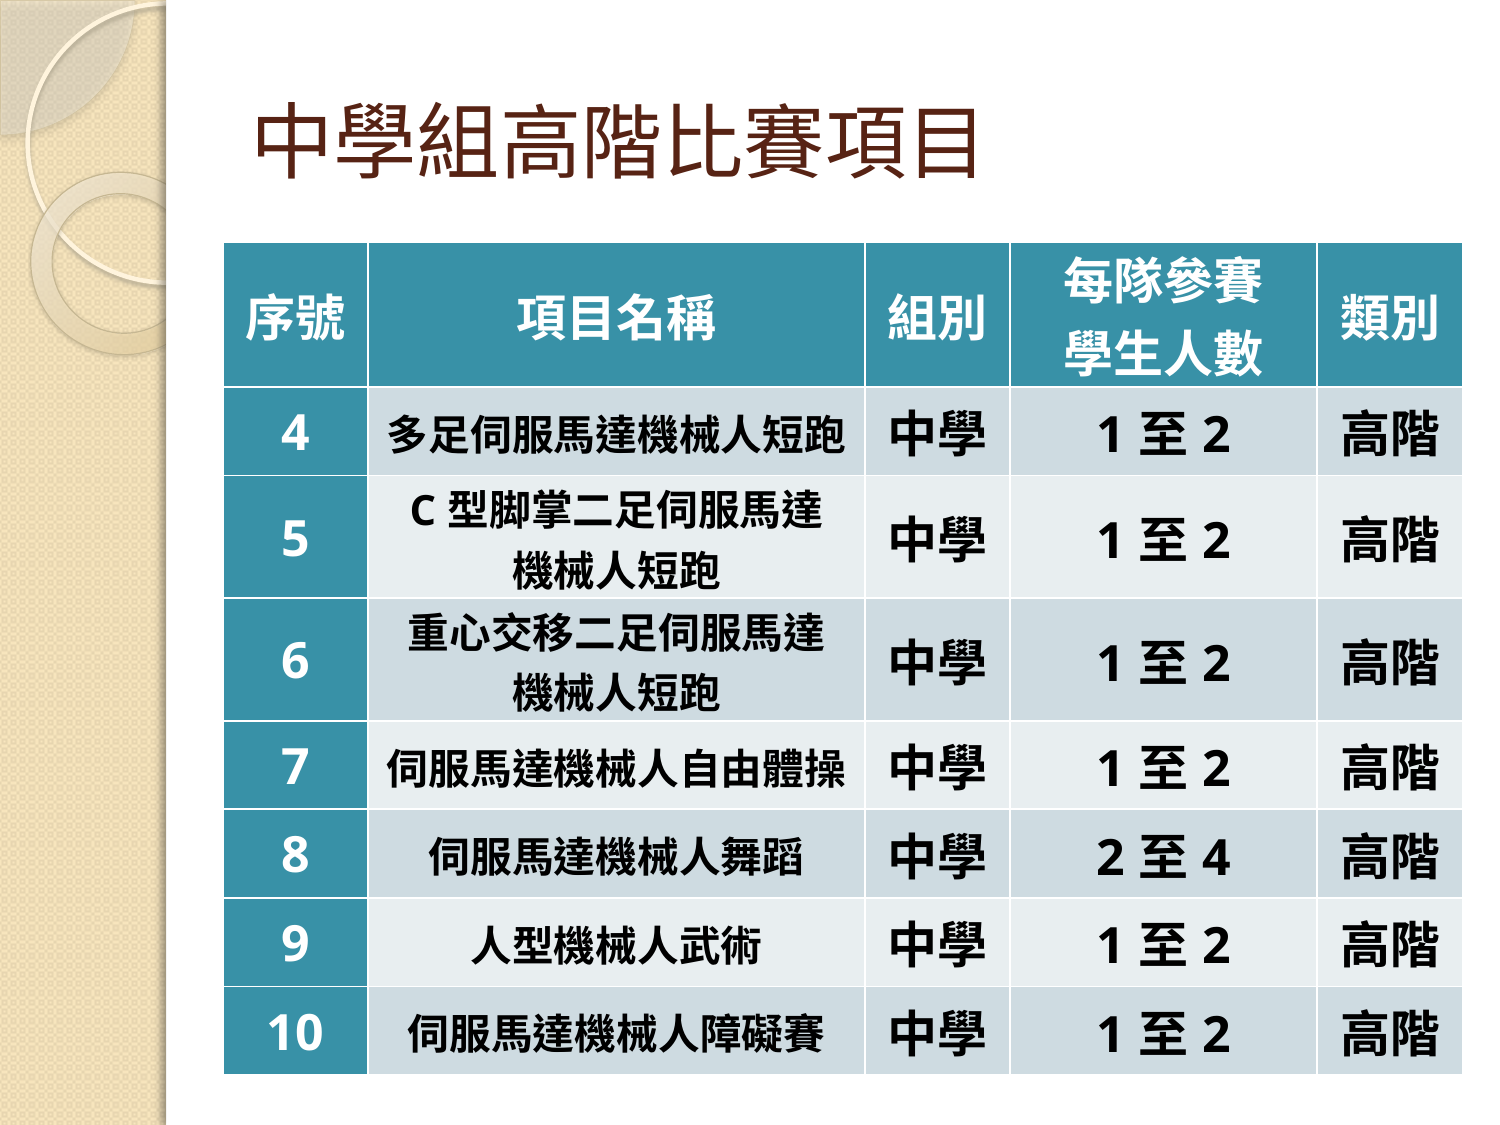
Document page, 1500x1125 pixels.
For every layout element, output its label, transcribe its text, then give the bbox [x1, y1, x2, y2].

table_cell 高階 [1318, 987, 1462, 1074]
table_cell 1至2 [1011, 476, 1316, 597]
table_cell 中學 [866, 599, 1009, 720]
table_cell 高階 [1318, 810, 1462, 897]
table_cell 1至2 [1011, 599, 1316, 720]
table_cell 中學 [866, 899, 1009, 986]
table_header 每隊參賽 學生人數 [1011, 243, 1316, 386]
table_cell 1至2 [1011, 388, 1316, 475]
table_cell 重心交移二足伺服馬達 機械人短跑 [369, 599, 864, 720]
table_cell 1至2 [1011, 722, 1316, 808]
table_cell 9 [224, 899, 367, 986]
table_cell 中學 [866, 987, 1009, 1074]
table_cell 高階 [1318, 476, 1462, 597]
table_cell 中學 [866, 810, 1009, 897]
table_cell 5 [224, 476, 367, 597]
table_cell 多足伺服馬達機械人短跑 [369, 388, 864, 475]
table_cell 人型機械人武術 [369, 899, 864, 986]
table_cell 中學 [866, 476, 1009, 597]
table_cell 7 [224, 722, 367, 808]
table_cell C型脚掌二足伺服馬達 機械人短跑 [369, 476, 864, 597]
table_header 類別 [1318, 243, 1462, 386]
title 中學組高階比賽項目 [235, 45, 1466, 233]
table_cell 高階 [1318, 388, 1462, 475]
table_header 組別 [866, 243, 1009, 386]
table_cell 高階 [1318, 722, 1462, 808]
table_cell 10 [224, 987, 367, 1074]
table_cell 4 [224, 388, 367, 475]
table_cell 高階 [1318, 899, 1462, 986]
table_cell 8 [224, 810, 367, 897]
table_cell 高階 [1318, 599, 1462, 720]
table_cell 伺服馬達機械人舞蹈 [369, 810, 864, 897]
table_cell 中學 [866, 388, 1009, 475]
table_cell 2至4 [1011, 810, 1316, 897]
table_cell 伺服馬達機械人自由體操 [369, 722, 864, 808]
table_cell 中學 [866, 722, 1009, 808]
table_header 序號 [224, 243, 367, 386]
table_header 項目名稱 [369, 243, 864, 386]
table_cell 伺服馬達機械人障礙賽 [369, 987, 864, 1074]
table_cell 6 [224, 599, 367, 720]
table_cell 1至2 [1011, 987, 1316, 1074]
table_cell 1至2 [1011, 899, 1316, 986]
